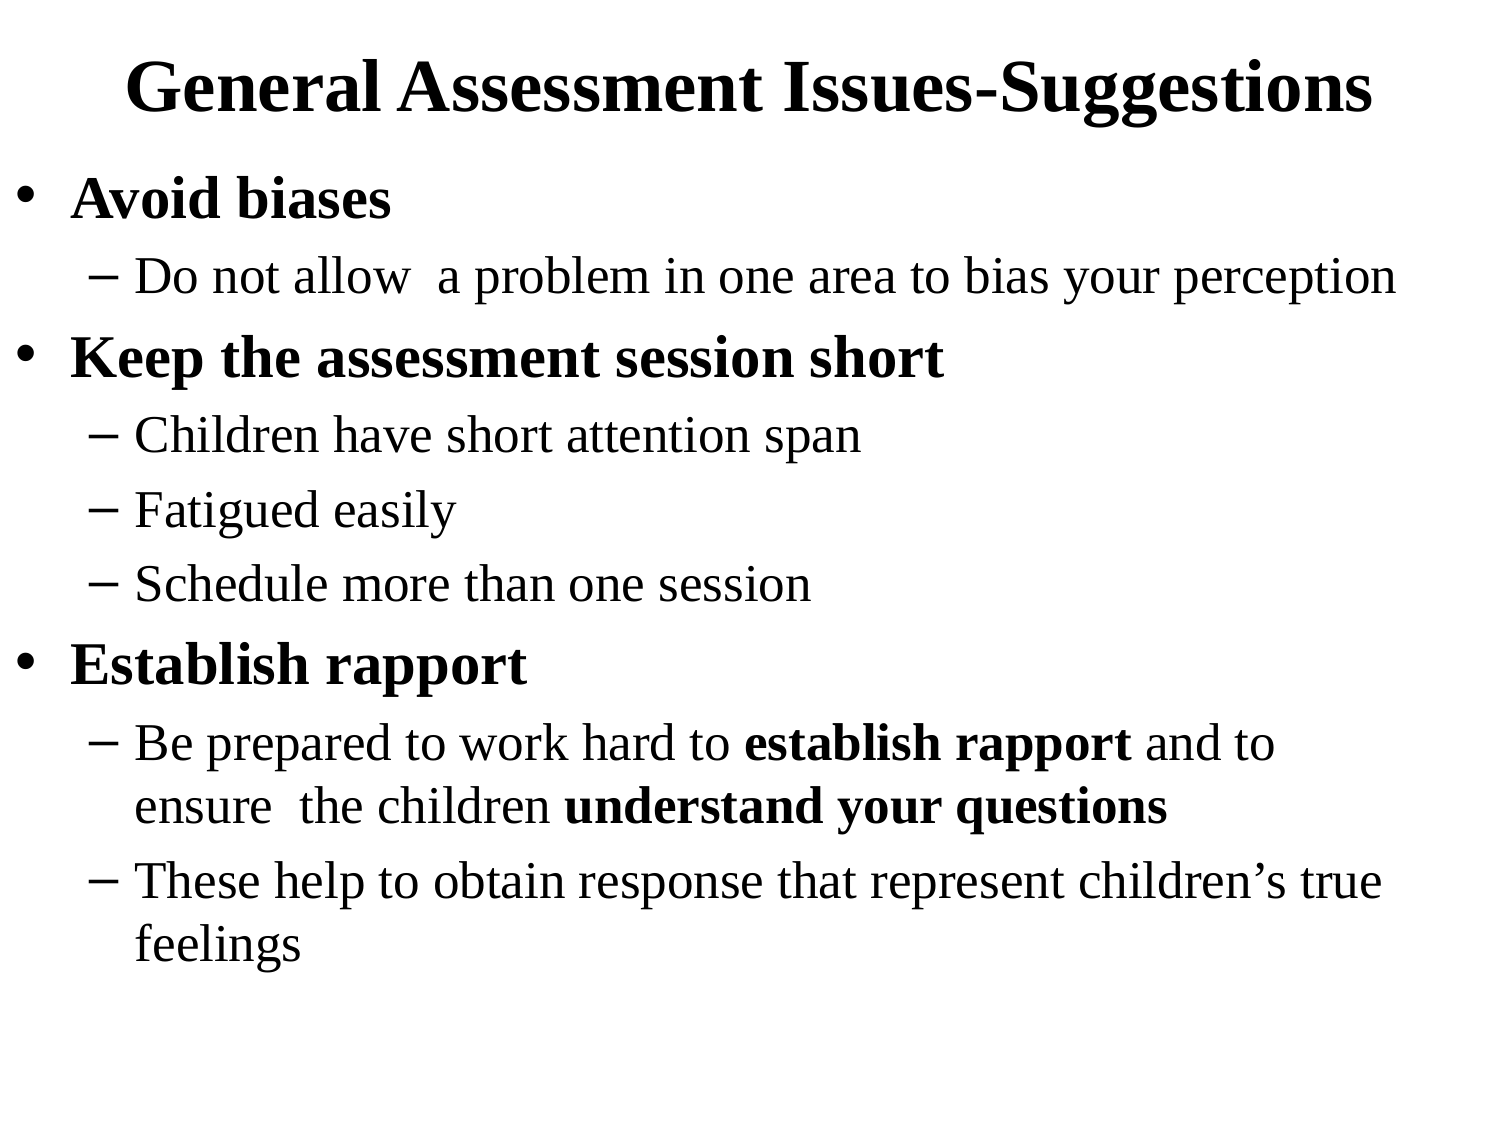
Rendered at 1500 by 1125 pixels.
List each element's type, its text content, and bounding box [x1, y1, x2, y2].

list Avoid biases Do not allow a problem in one area to bias your perception Keep the assessment session short Children have short attention span Fatigued easily Schedule more than one session Establish rapport Be prepared to work hard to establish rapport and to ensure the children understand your questions These help to obtain response that represent children’s true feelings [0, 149, 1425, 1005]
title General Assessment Issues-Suggestions [0, 0, 1500, 163]
